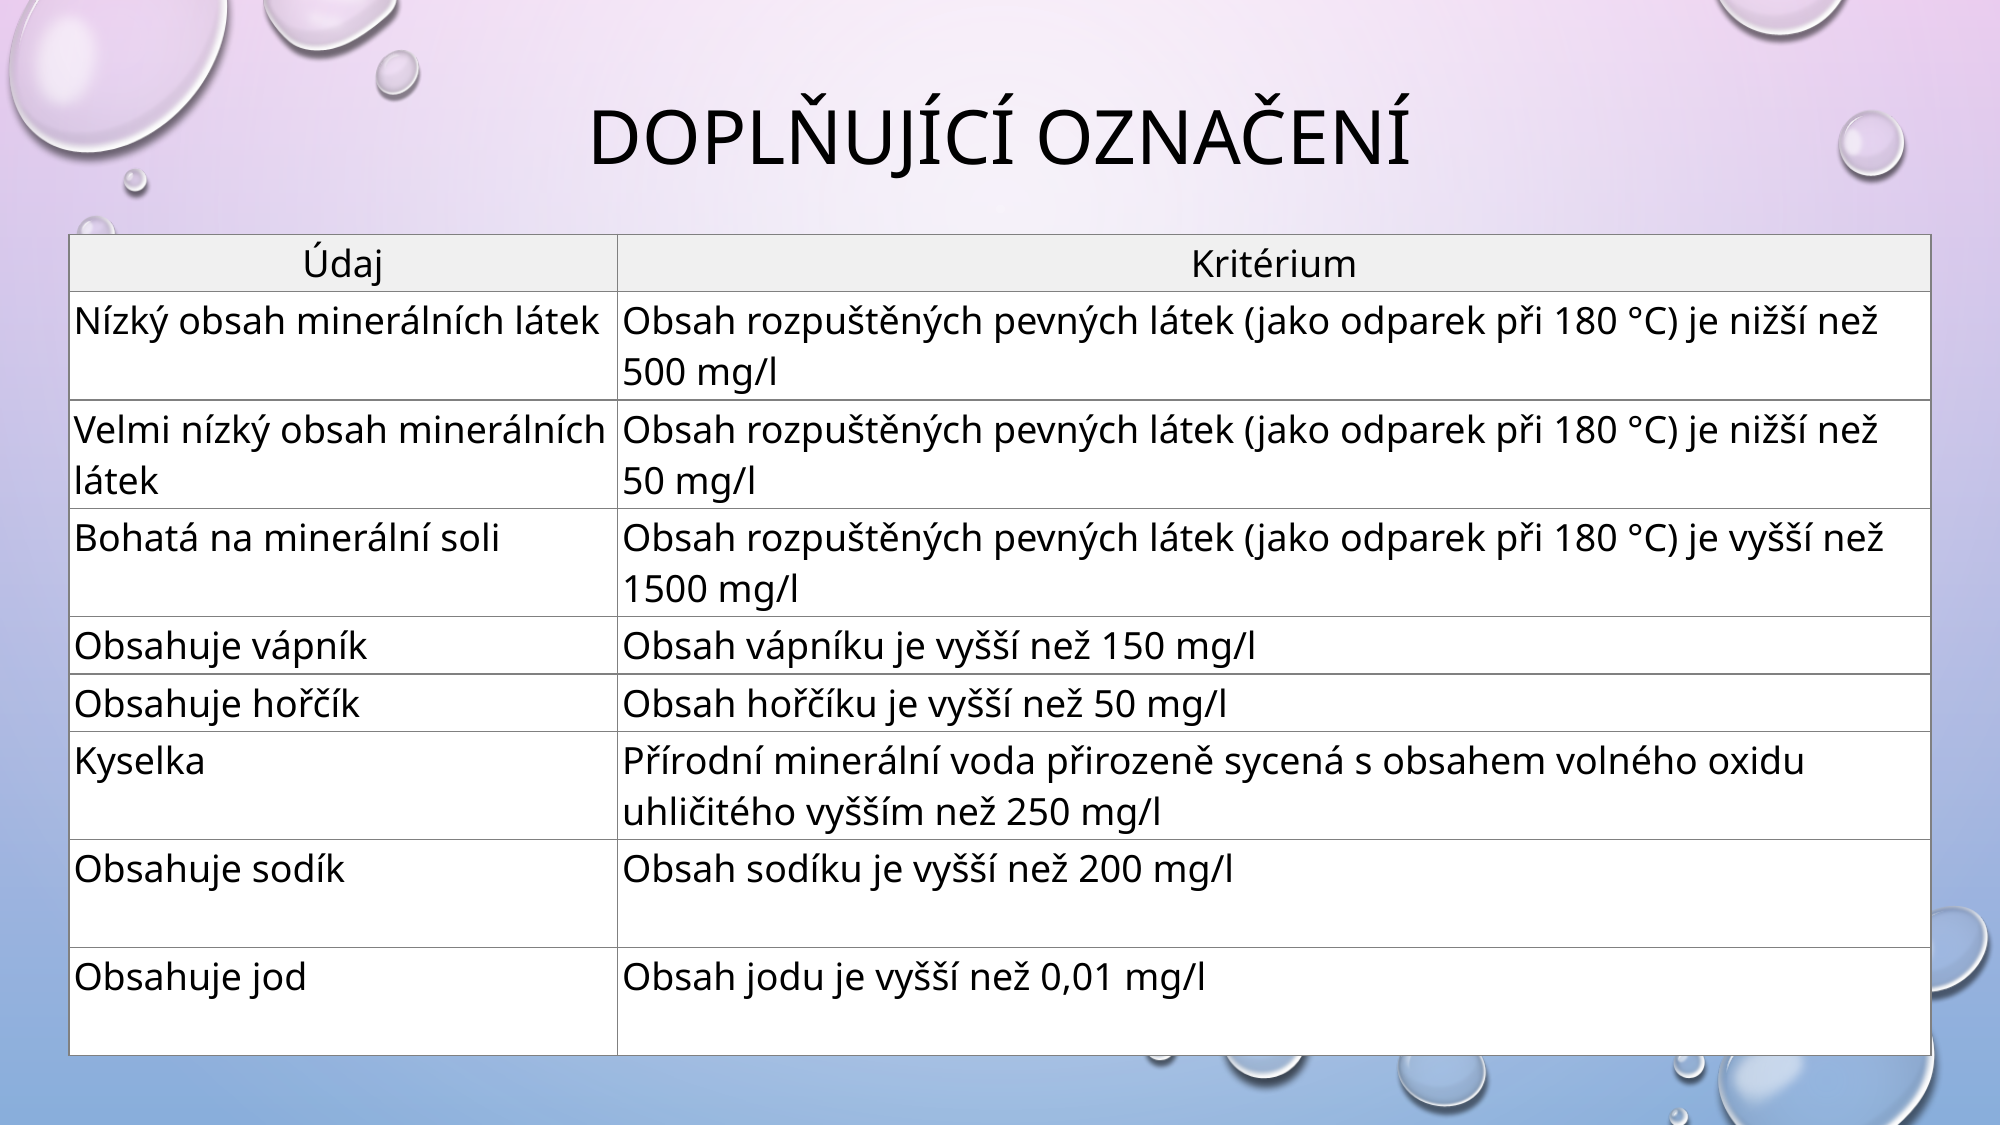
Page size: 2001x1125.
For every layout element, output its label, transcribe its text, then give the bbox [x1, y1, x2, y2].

table_cell Obsah vápníku je vyšší než 150 mg/l [618, 617, 1930, 673]
table_cell Obsah rozpuštěných pevných látek (jako odparek při 180 °C) je nižší než 500 mg/l [618, 292, 1930, 399]
table_cell Obsahuje jod [70, 948, 617, 1055]
table_cell Obsah rozpuštěných pevných látek (jako odparek při 180 °C) je nižší než 50 mg/l [618, 401, 1930, 508]
table_cell Obsahuje sodík [70, 840, 617, 947]
table_cell Přírodní minerální voda přirozeně sycená s obsahem volného oxidu uhličitého vyšším než 250 mg/l [618, 732, 1930, 839]
table_cell Obsah sodíku je vyšší než 200 mg/l [618, 840, 1930, 947]
table_cell Obsahuje hořčík [70, 675, 617, 731]
table_cell Obsah hořčíku je vyšší než 50 mg/l [618, 675, 1930, 731]
title Doplňující označení [149, 27, 1851, 234]
table_cell Nízký obsah minerálních látek [70, 292, 617, 399]
table_header Kritérium [618, 235, 1930, 291]
table_header Údaj [70, 235, 617, 291]
table_cell Obsahuje vápník [70, 617, 617, 673]
table_cell Kyselka [70, 732, 617, 839]
table_cell Obsah jodu je vyšší než 0,01 mg/l [618, 948, 1930, 1055]
table_cell Bohatá na minerální soli [70, 509, 617, 616]
table_cell Velmi nízký obsah minerálních látek [70, 401, 617, 508]
table_cell Obsah rozpuštěných pevných látek (jako odparek při 180 °C) je vyšší než 1500 mg/l [618, 509, 1930, 616]
picture [0, 0, 2000, 1125]
